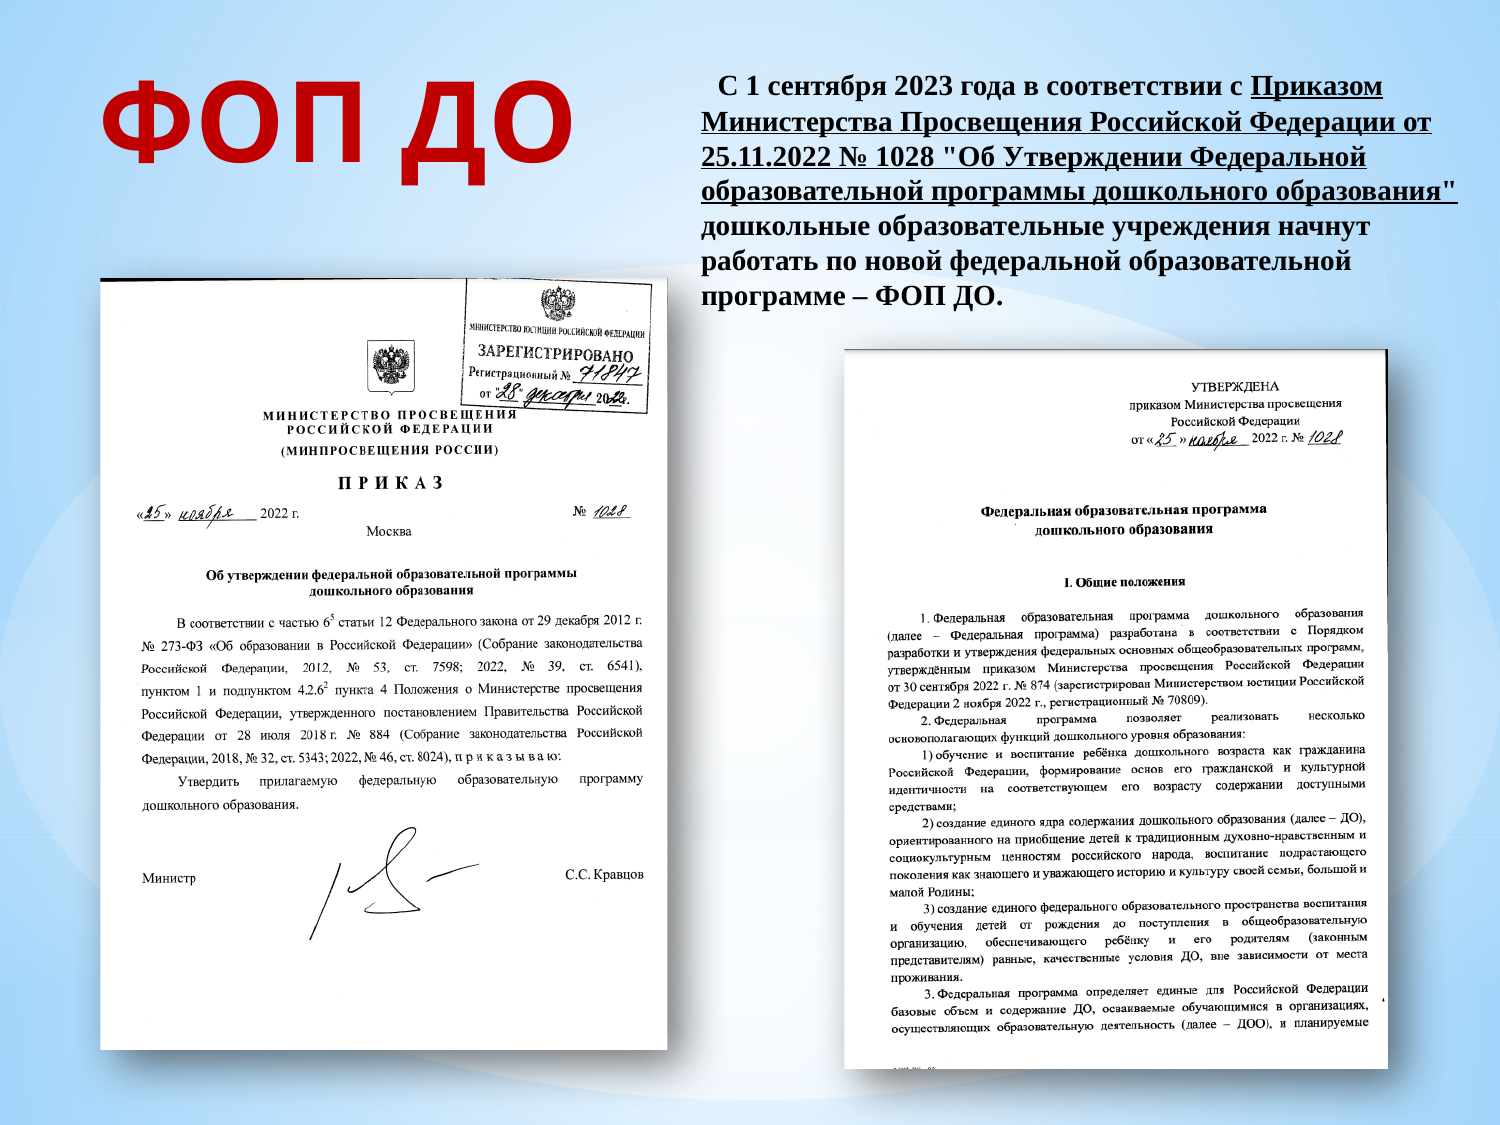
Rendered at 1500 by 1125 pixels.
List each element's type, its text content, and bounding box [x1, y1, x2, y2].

text_box ФОП ДО [41, 42, 636, 193]
picture [100, 278, 668, 1050]
text_box С 1 сентября 2023 года в соответствии с Приказом Министерства Просвещения Российской Федерации от 25.11.2022 № 1028 "Об Утверждении Федеральной образовательной программы дошкольного образования" дошкольные образовательные учреждения начнут работать по новой федеральной образовательной программе – ФОП ДО. [686, 54, 1499, 364]
picture [844, 349, 1389, 1069]
